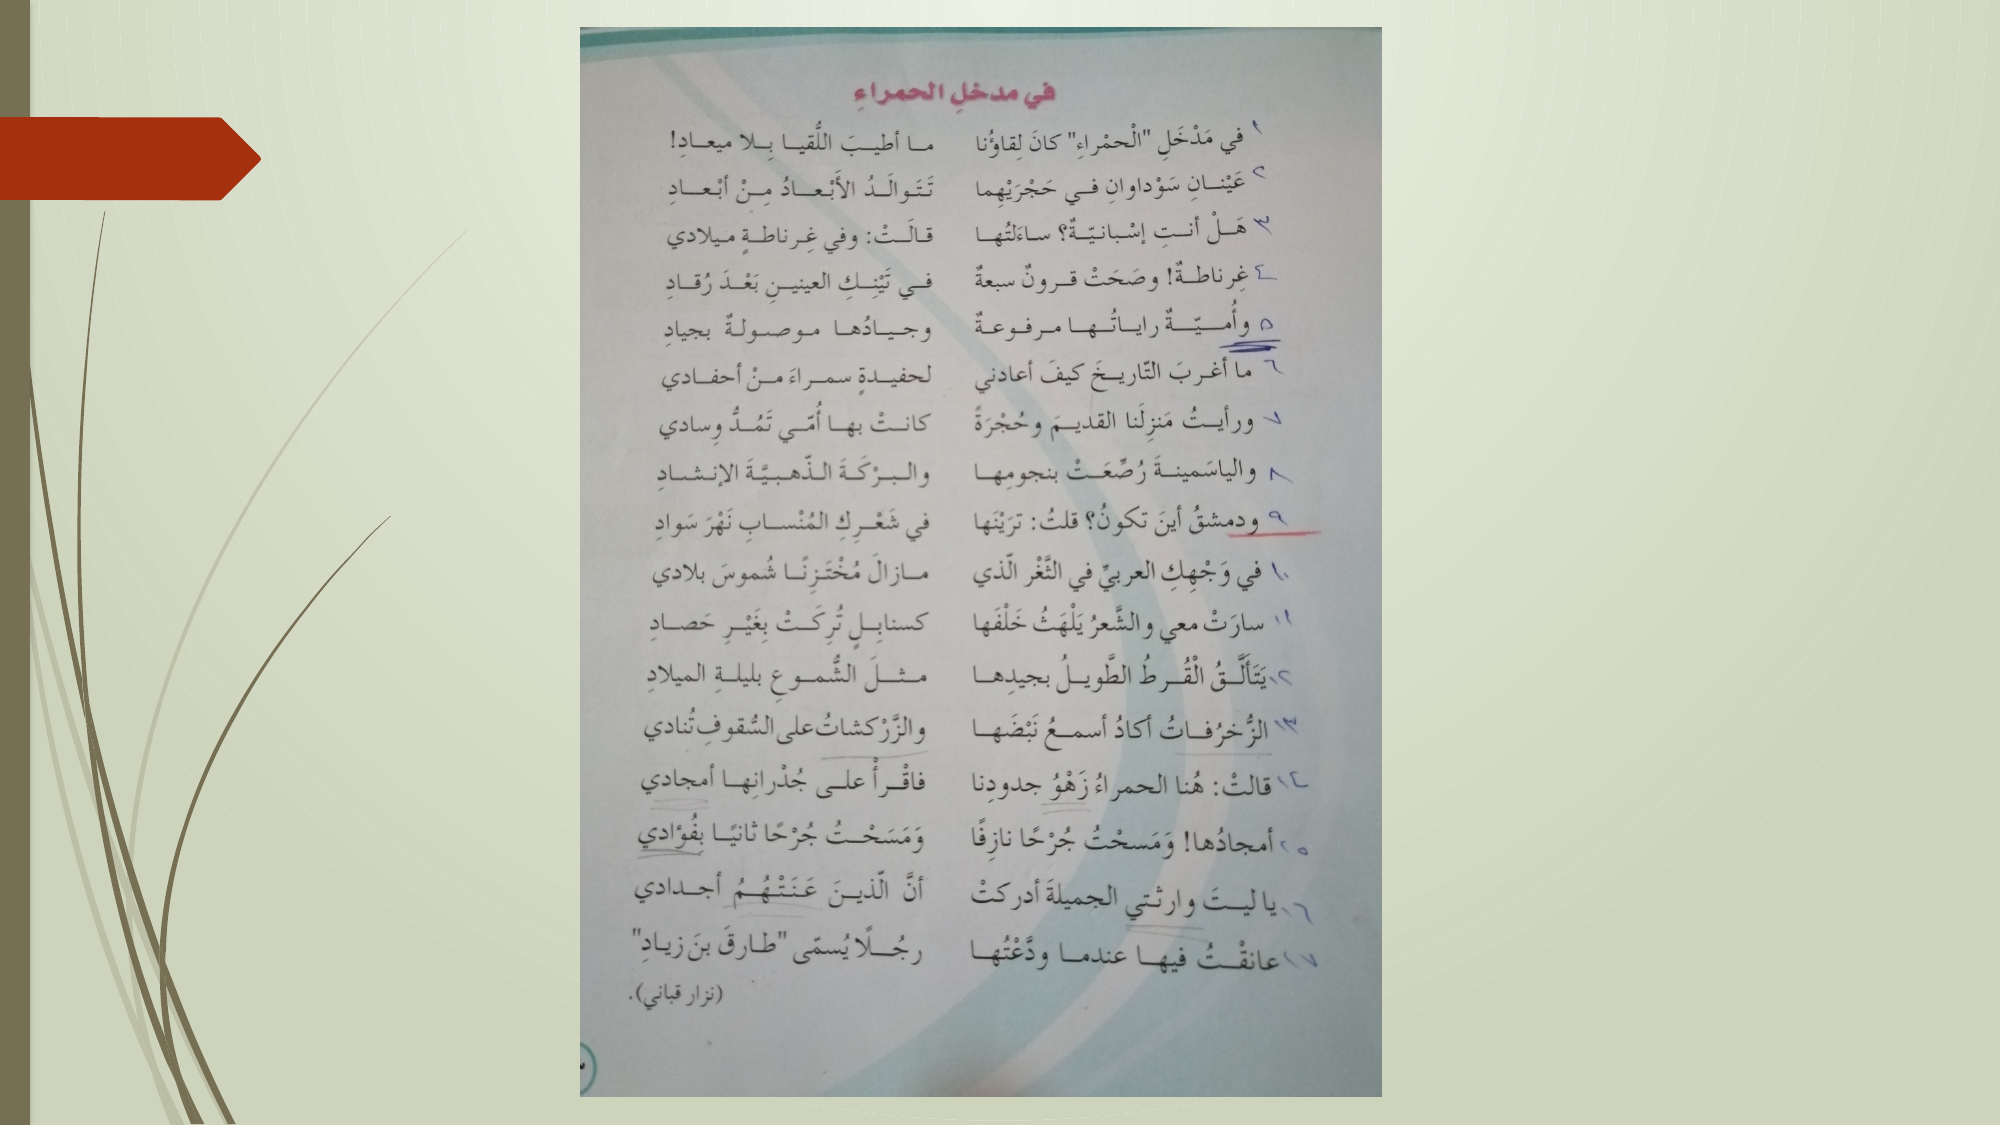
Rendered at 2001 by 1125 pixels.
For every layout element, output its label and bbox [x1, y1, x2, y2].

list [580, 27, 1383, 1097]
